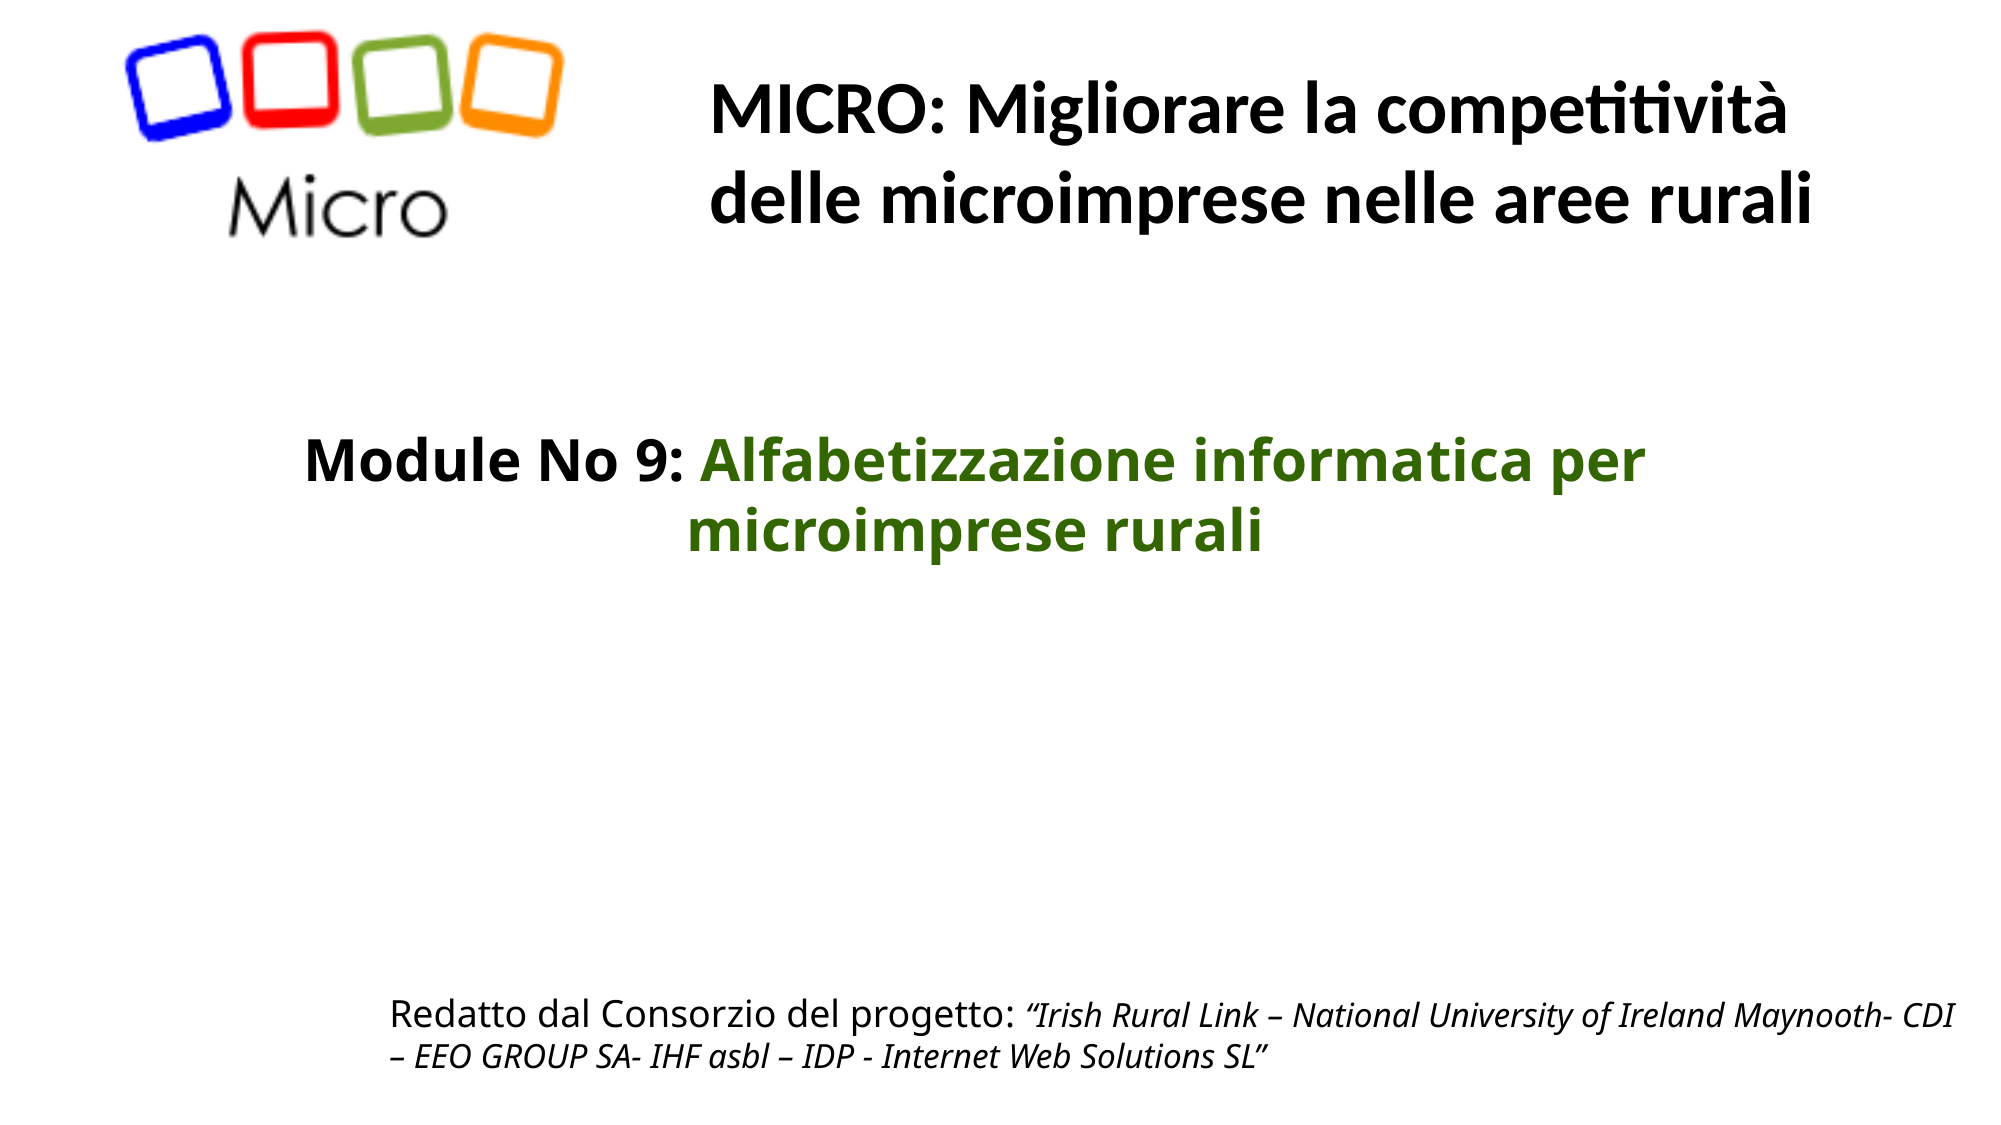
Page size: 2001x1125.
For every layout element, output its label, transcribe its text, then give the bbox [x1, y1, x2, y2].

title Module No 9: Alfabetizzazione informatica per microimprese rurali [225, 405, 1726, 641]
text_box Redatto dal Consorzio del progetto: “Irish Rural Link – National University of Ireland Maynooth- CDI – EEO GROUP SA- IHF asbl – IDP - Internet Web Solutions SL” [374, 982, 1976, 1083]
picture [0, 0, 675, 271]
text_box MICRO: Migliorare la competitività delle microimprese nelle aree rurali [694, 51, 1888, 291]
